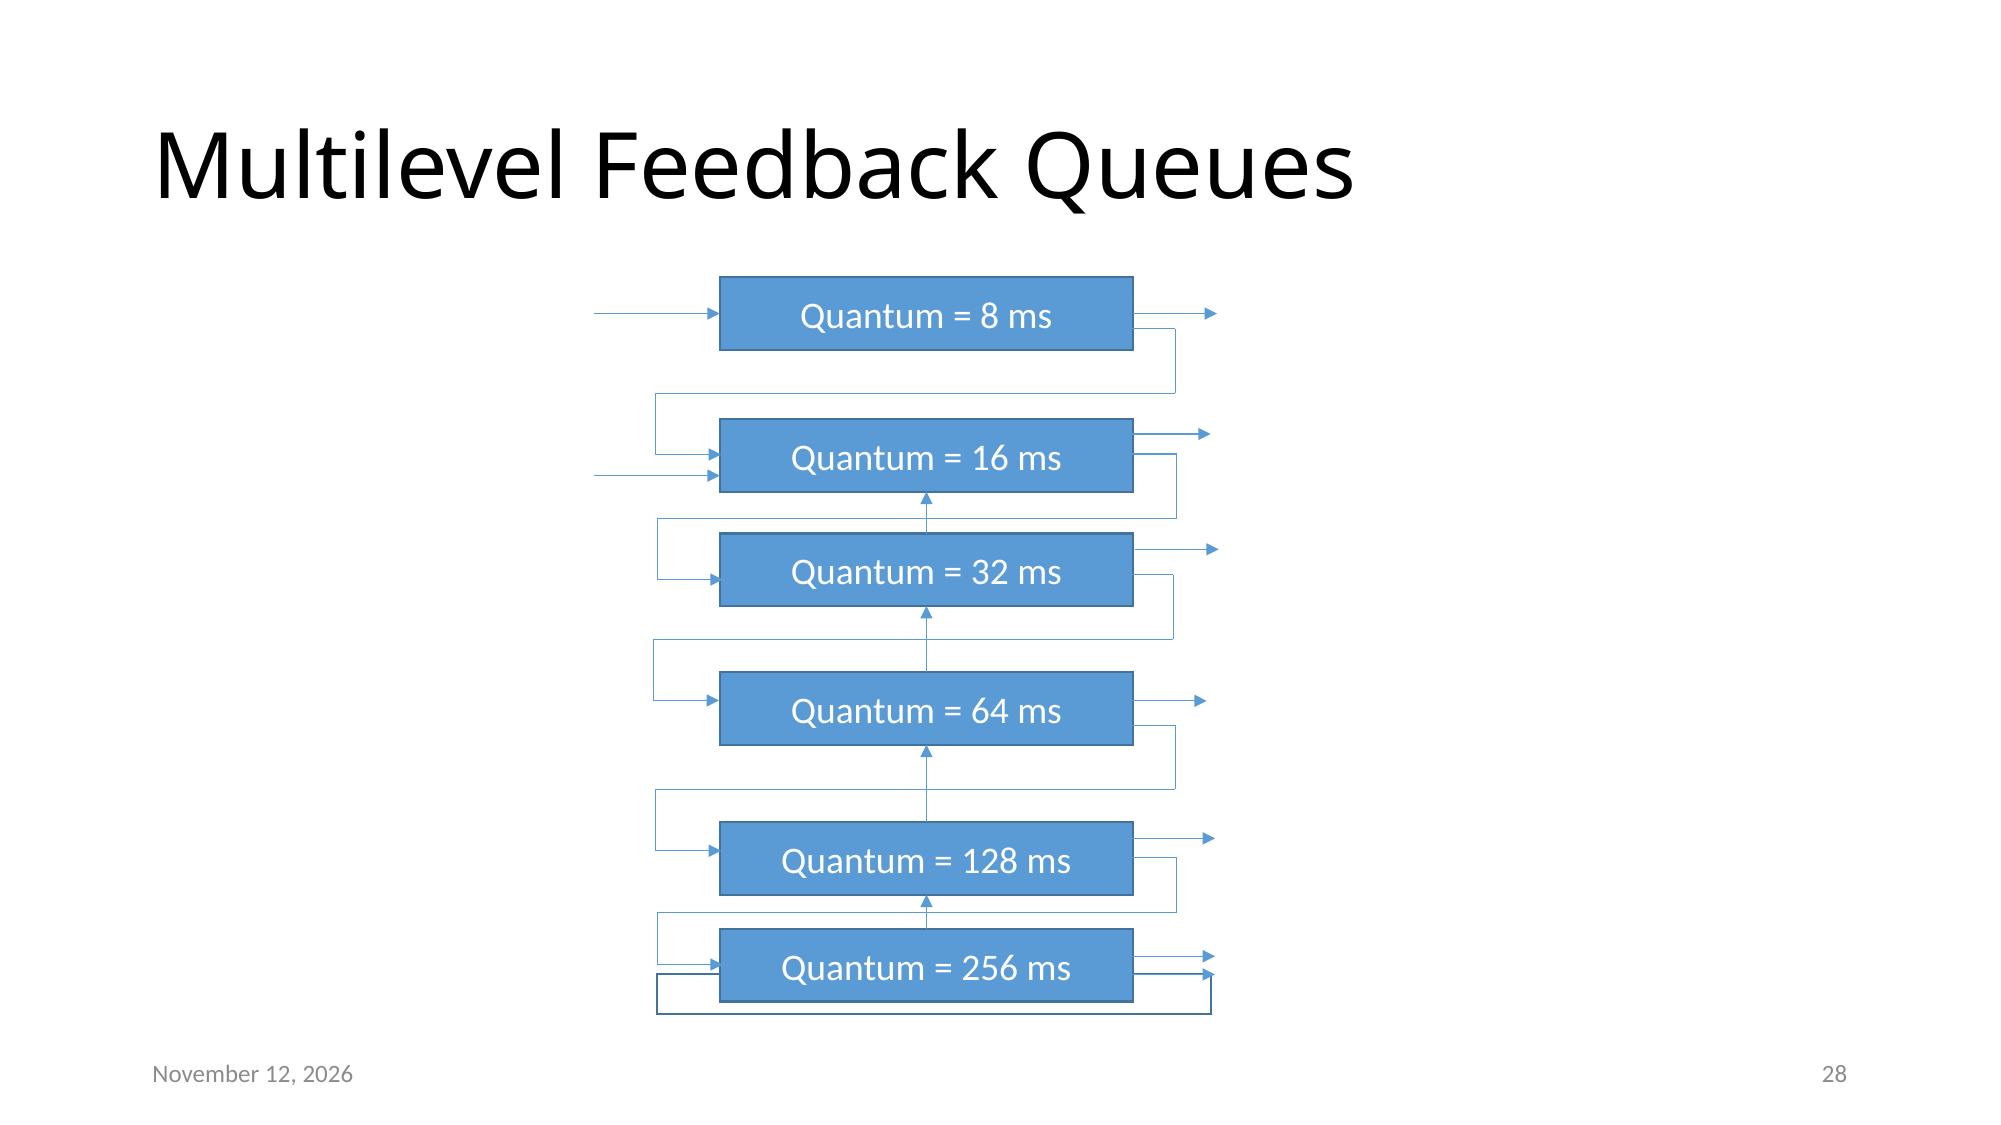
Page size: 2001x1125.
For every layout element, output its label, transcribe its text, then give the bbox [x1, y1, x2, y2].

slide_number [137, 1042, 588, 1103]
title Multilevel Feedback Queues [137, 59, 1863, 278]
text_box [594, 277, 1219, 1015]
slide_number 28 [1412, 1042, 1863, 1103]
